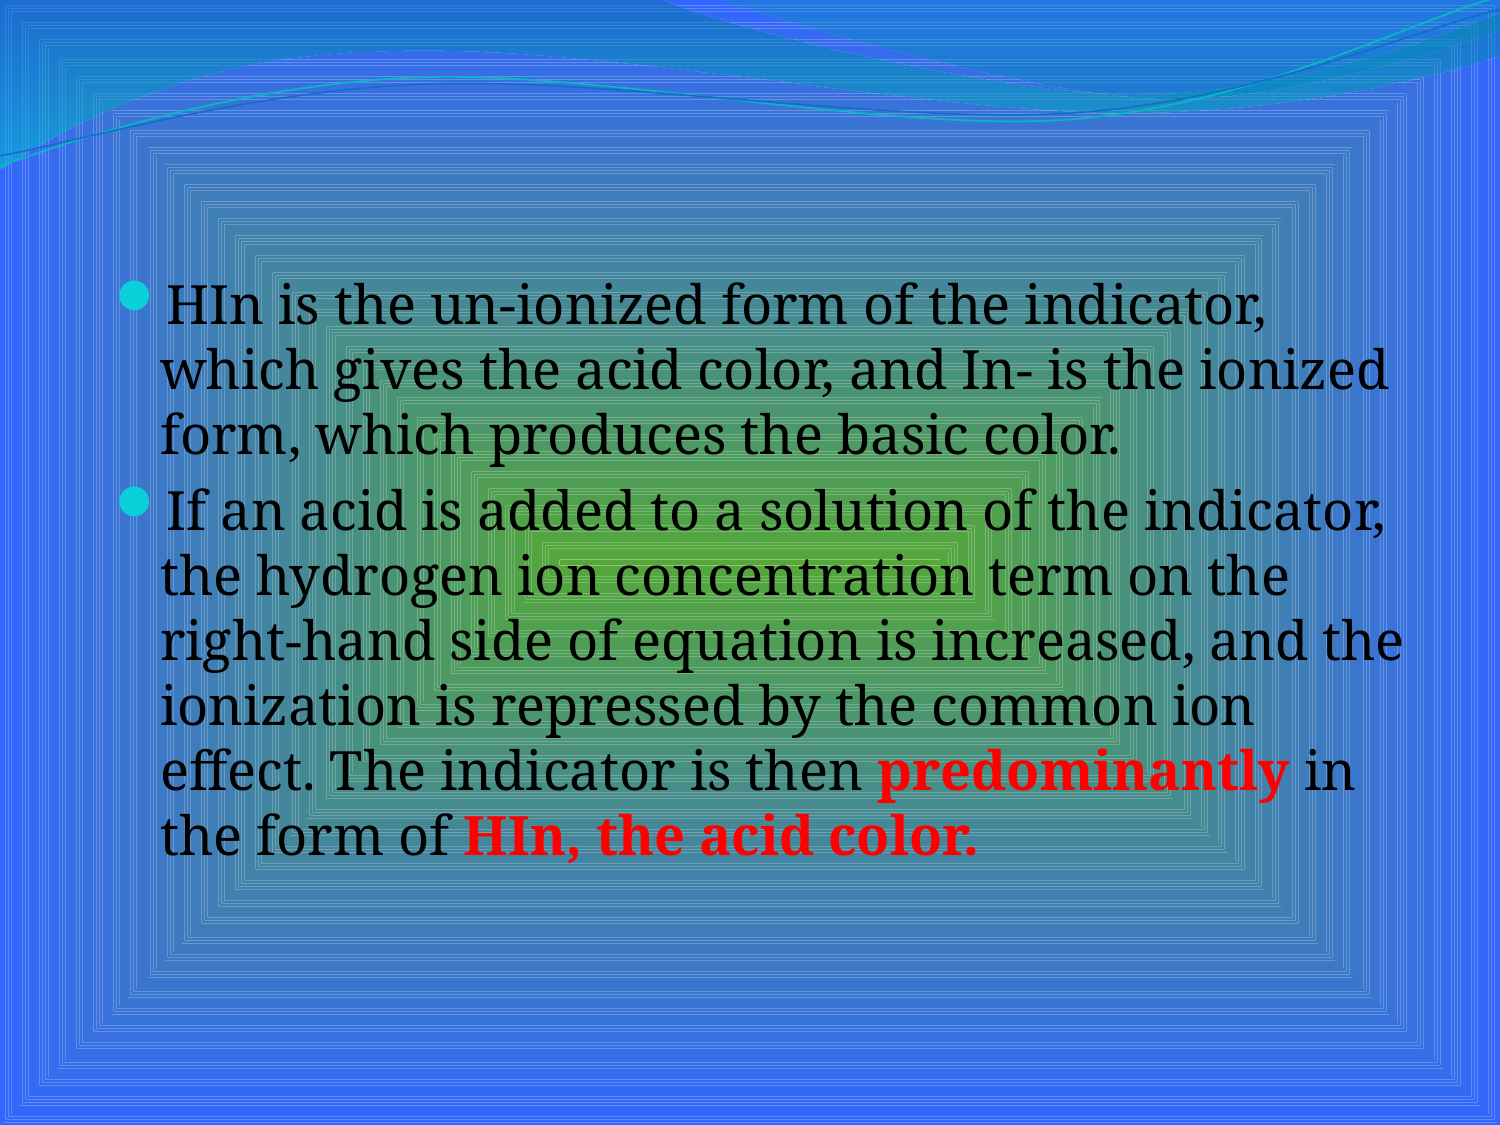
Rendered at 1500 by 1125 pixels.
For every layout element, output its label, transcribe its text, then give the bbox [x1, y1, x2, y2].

list HIn is the un-ionized form of the indicator, which gives the acid color, and In- is the ionized form, which produces the basic color. If an acid is added to a solution of the indicator, the hydrogen ion concentration term on the right-hand side of equation is increased, and the ionization is repressed by the common ion effect. The indicator is then predominantly in the form of HIn, the acid color. [100, 262, 1438, 1125]
